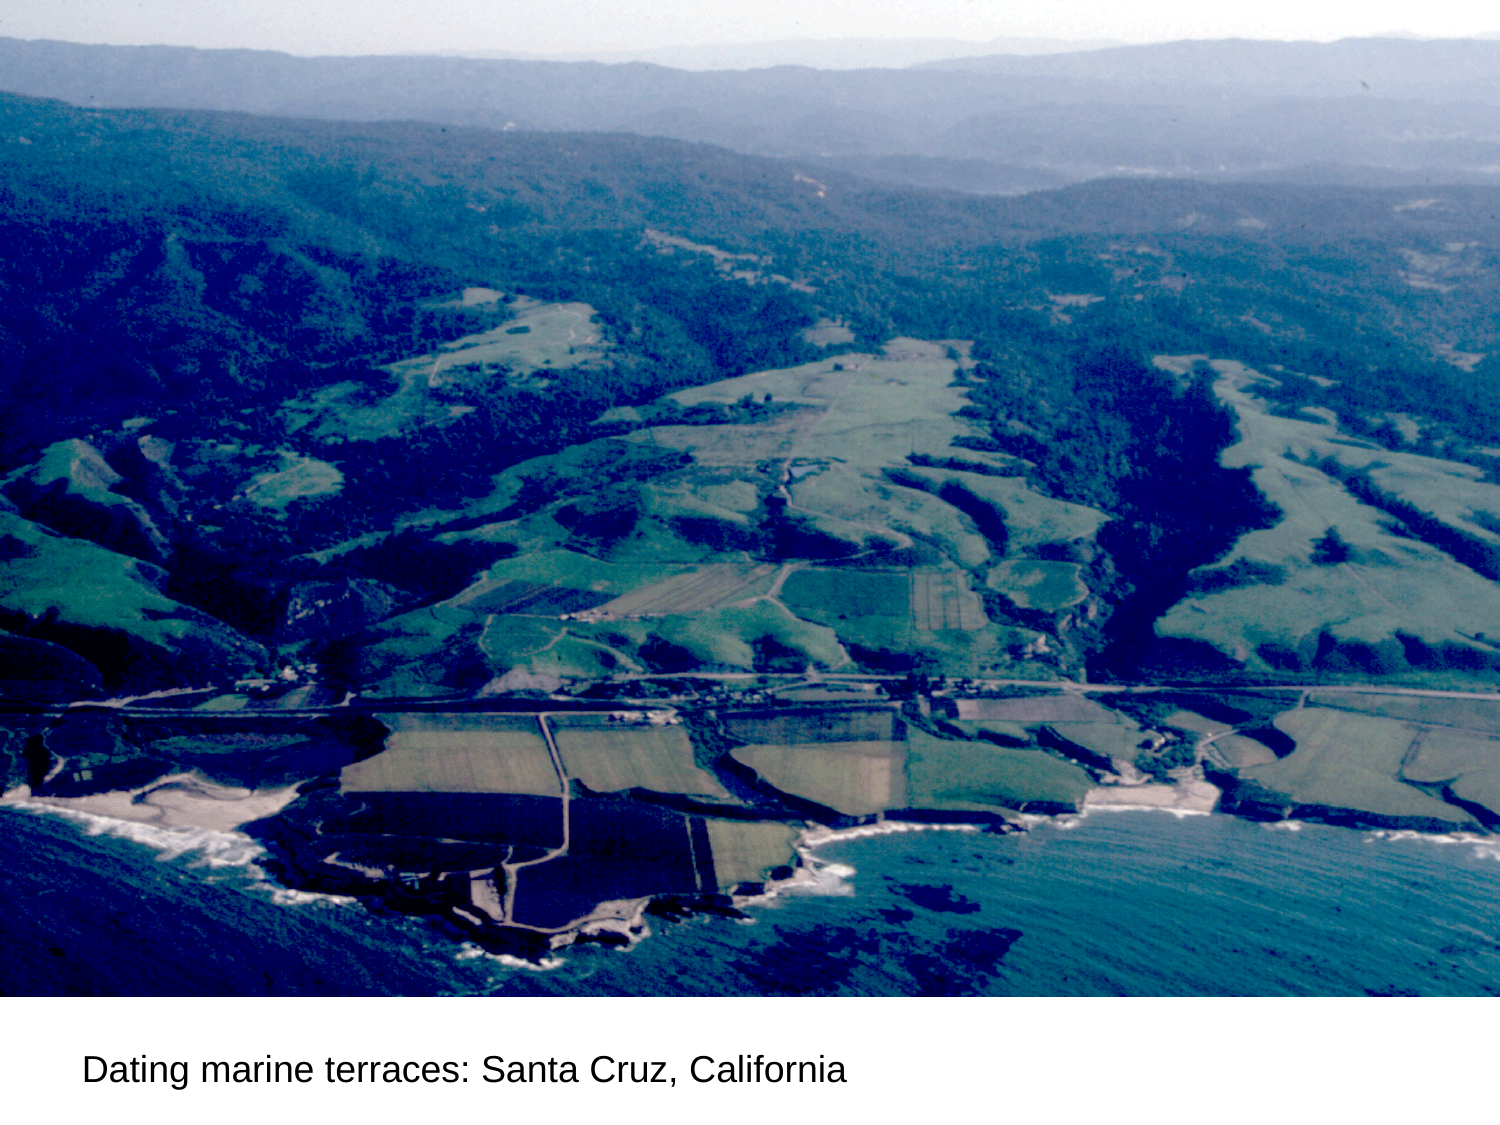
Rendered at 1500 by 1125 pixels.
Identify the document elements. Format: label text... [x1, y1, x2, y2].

text_box Dating marine terraces: Santa Cruz, California [67, 1037, 863, 1098]
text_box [0, 0, 1500, 997]
